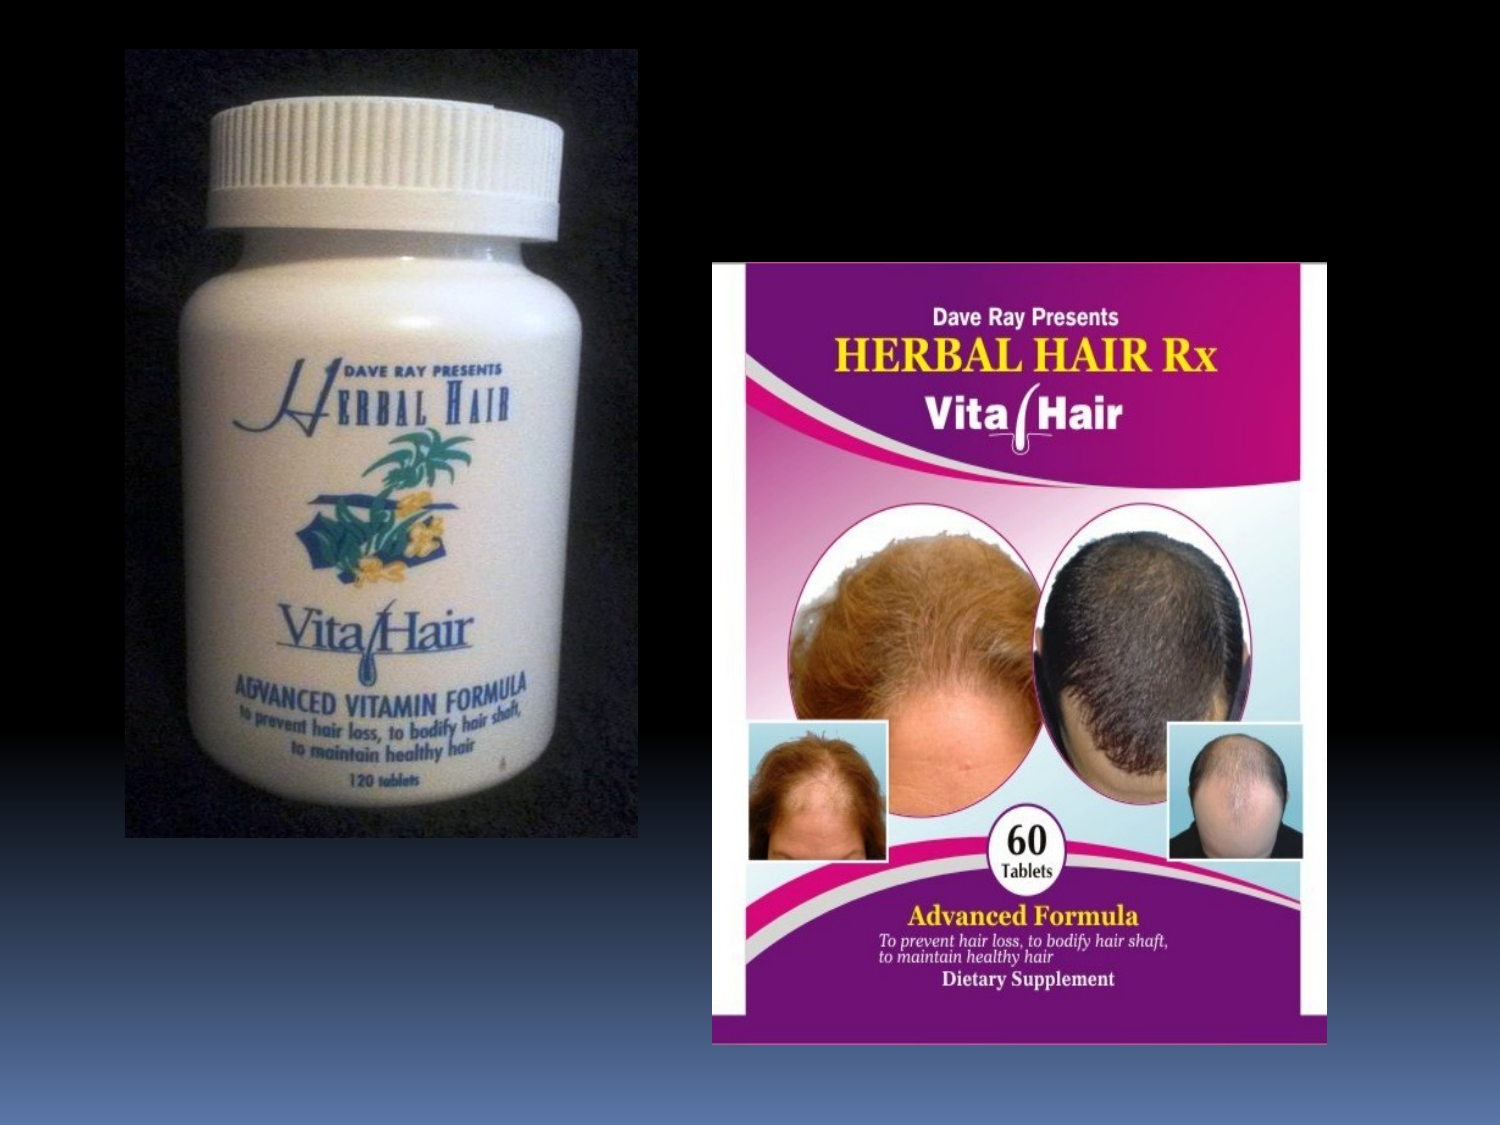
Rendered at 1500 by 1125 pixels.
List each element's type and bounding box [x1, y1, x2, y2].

picture [711, 261, 1327, 1045]
picture [124, 49, 638, 838]
